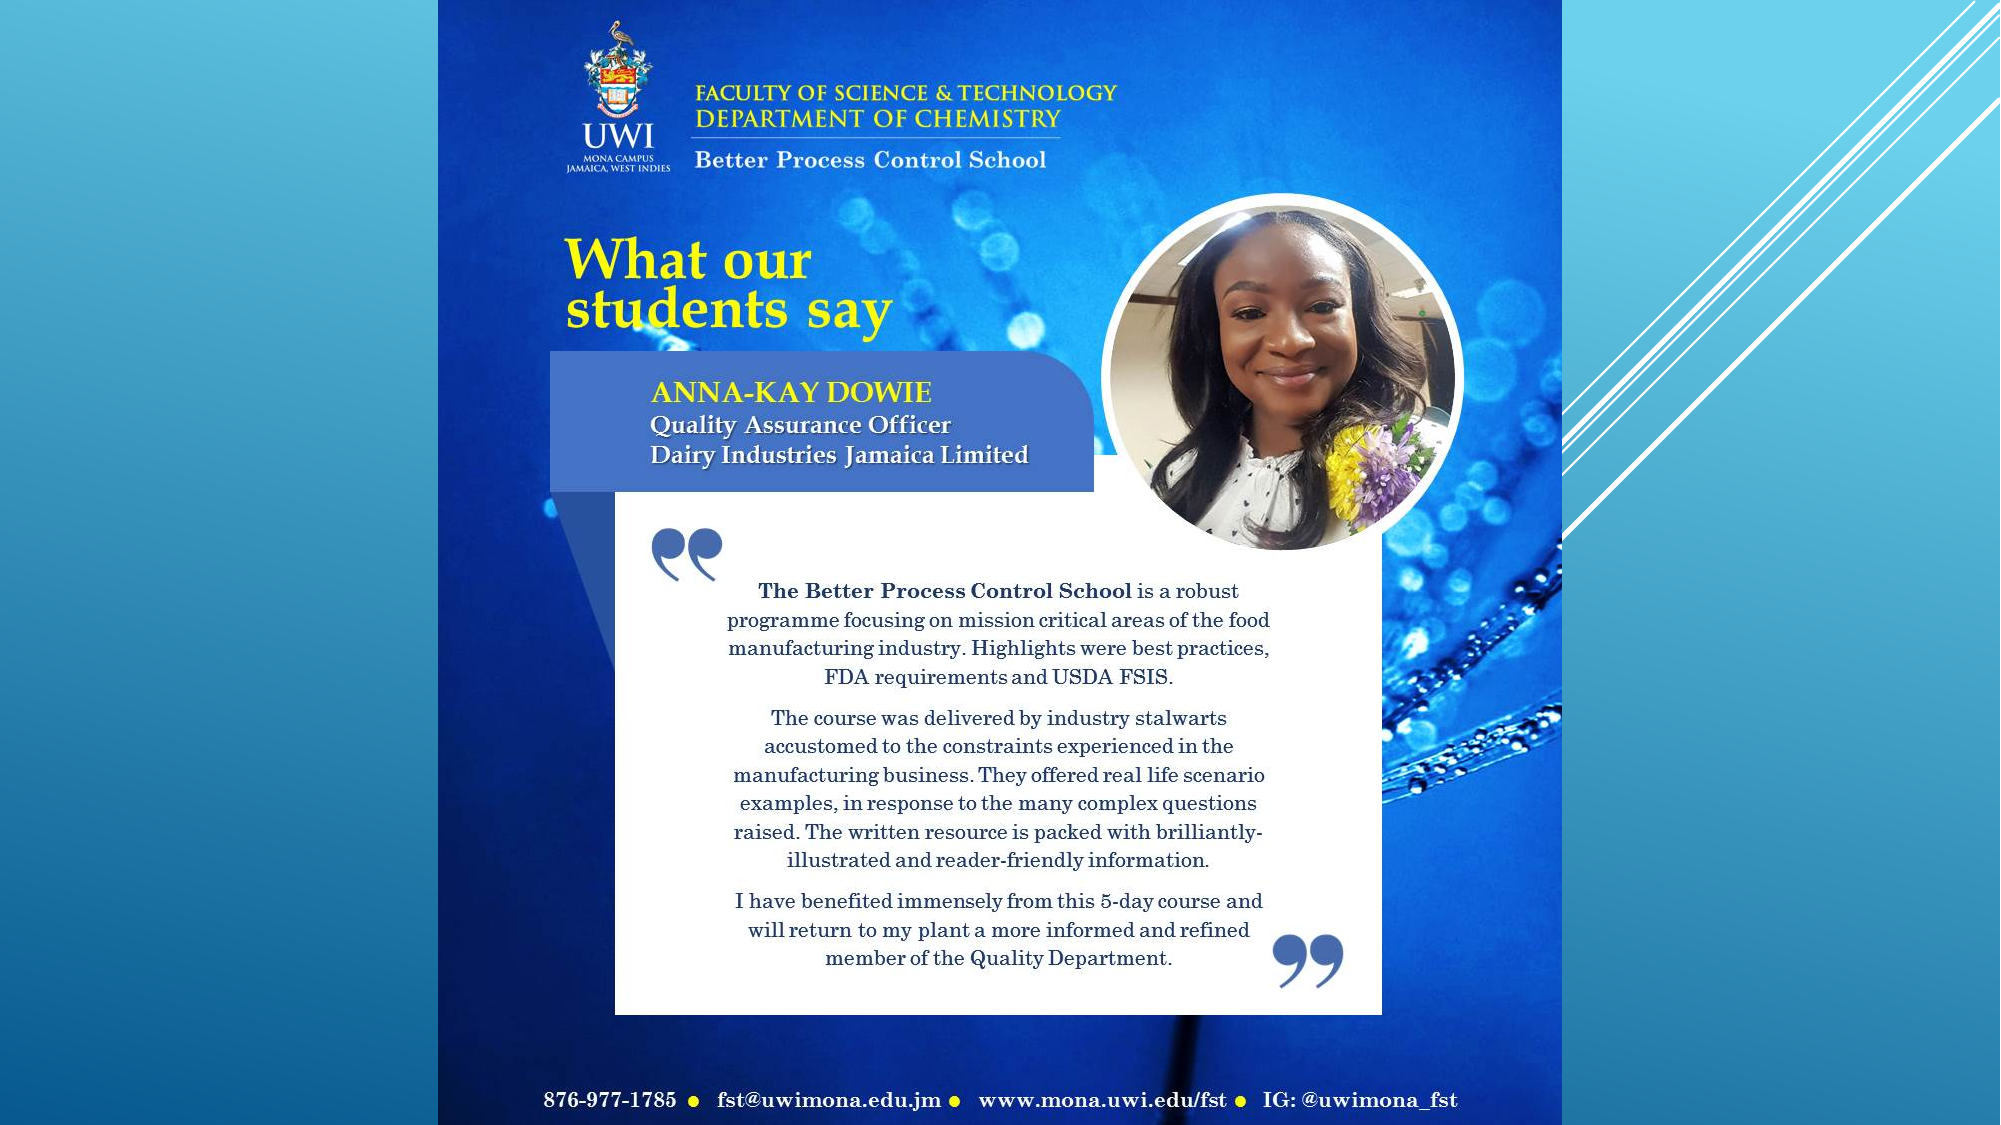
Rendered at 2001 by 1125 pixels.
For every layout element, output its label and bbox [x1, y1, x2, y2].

picture [438, 0, 1562, 1125]
